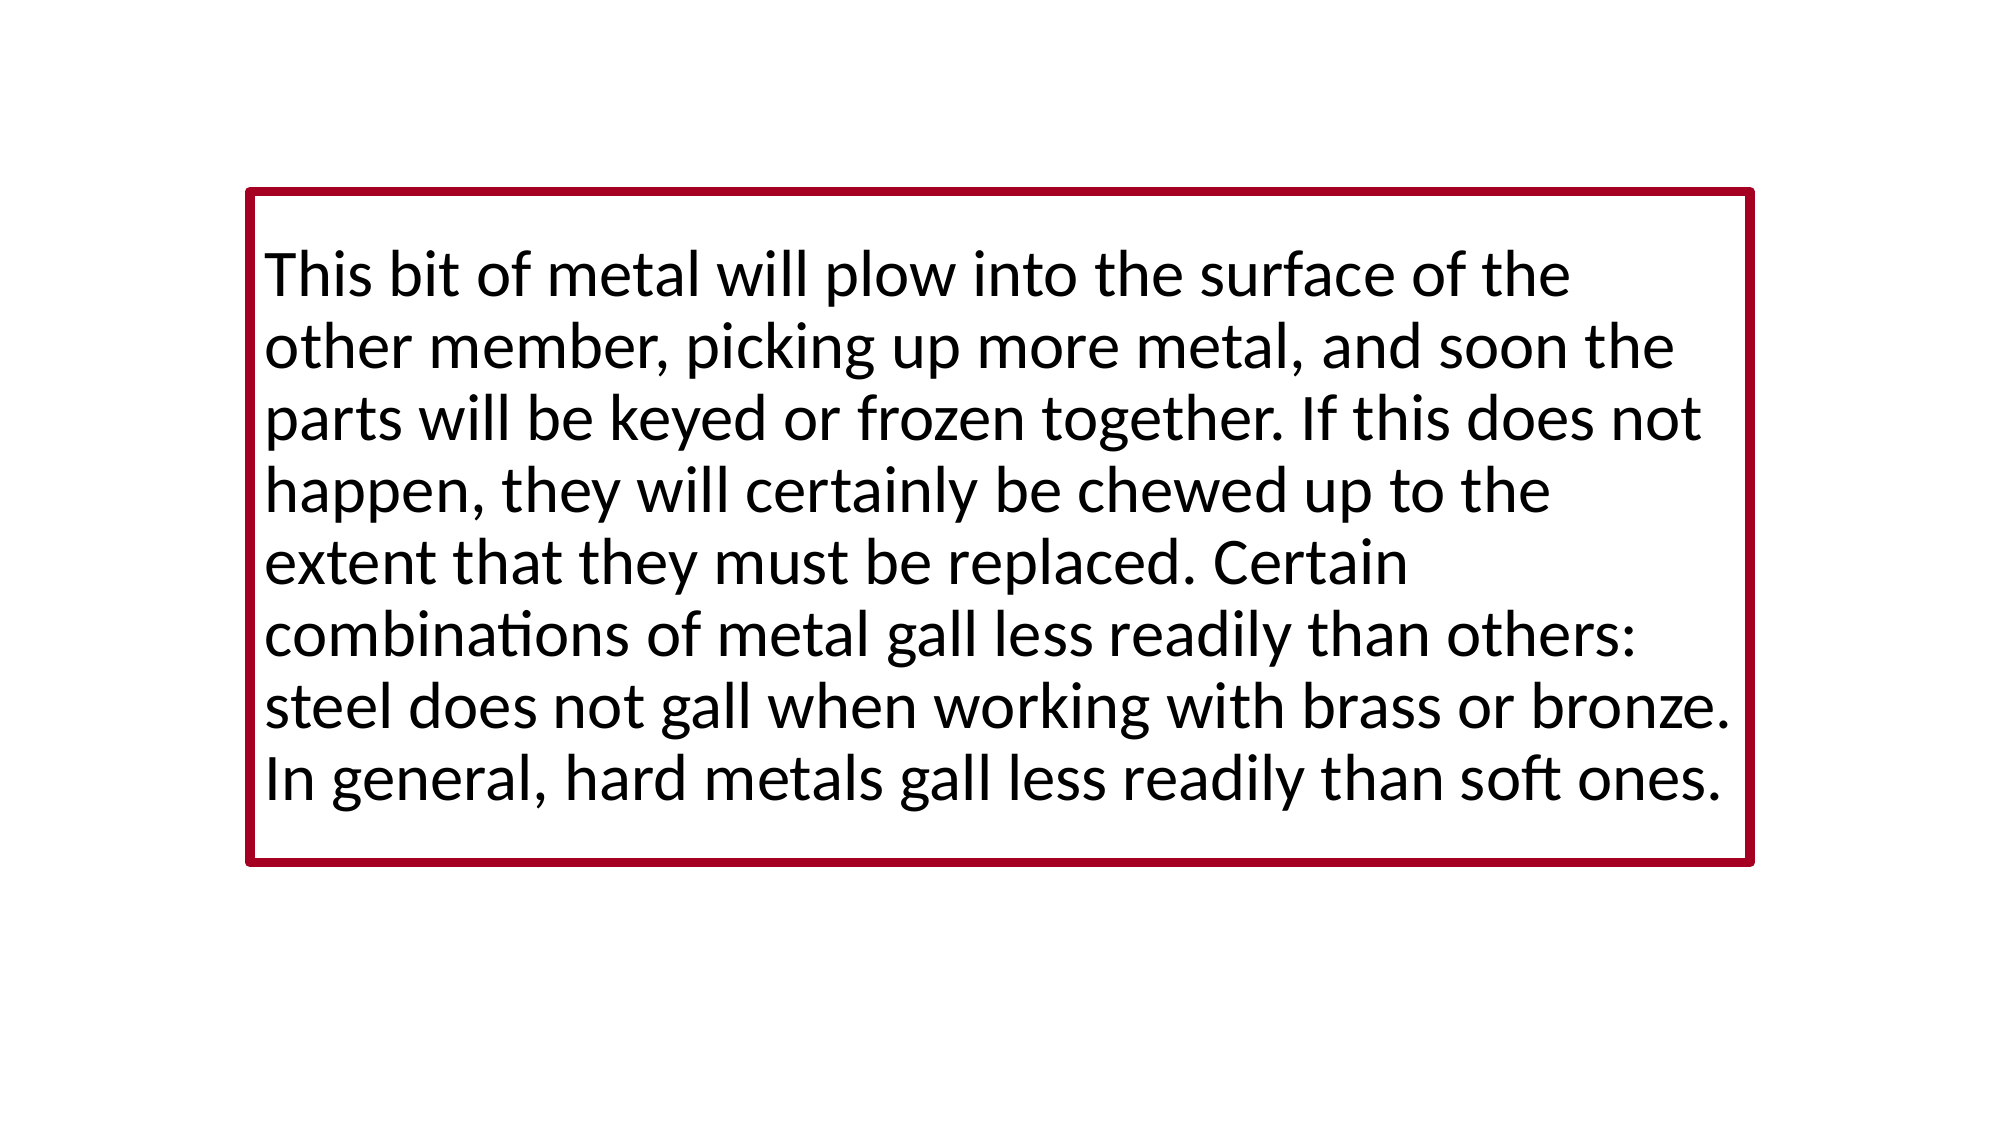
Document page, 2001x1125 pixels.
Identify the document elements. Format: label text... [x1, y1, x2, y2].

subtitle This bit of metal will plow into the surface of the other member, picking up more metal, and soon the parts will be keyed or frozen together. If this does not happen, they will certainly be chewed up to the extent that they must be replaced. Certain combinations of metal gall less readily than others: steel does not gall when working with brass or bronze. In general, hard metals gall less readily than soft ones. [249, 191, 1750, 863]
